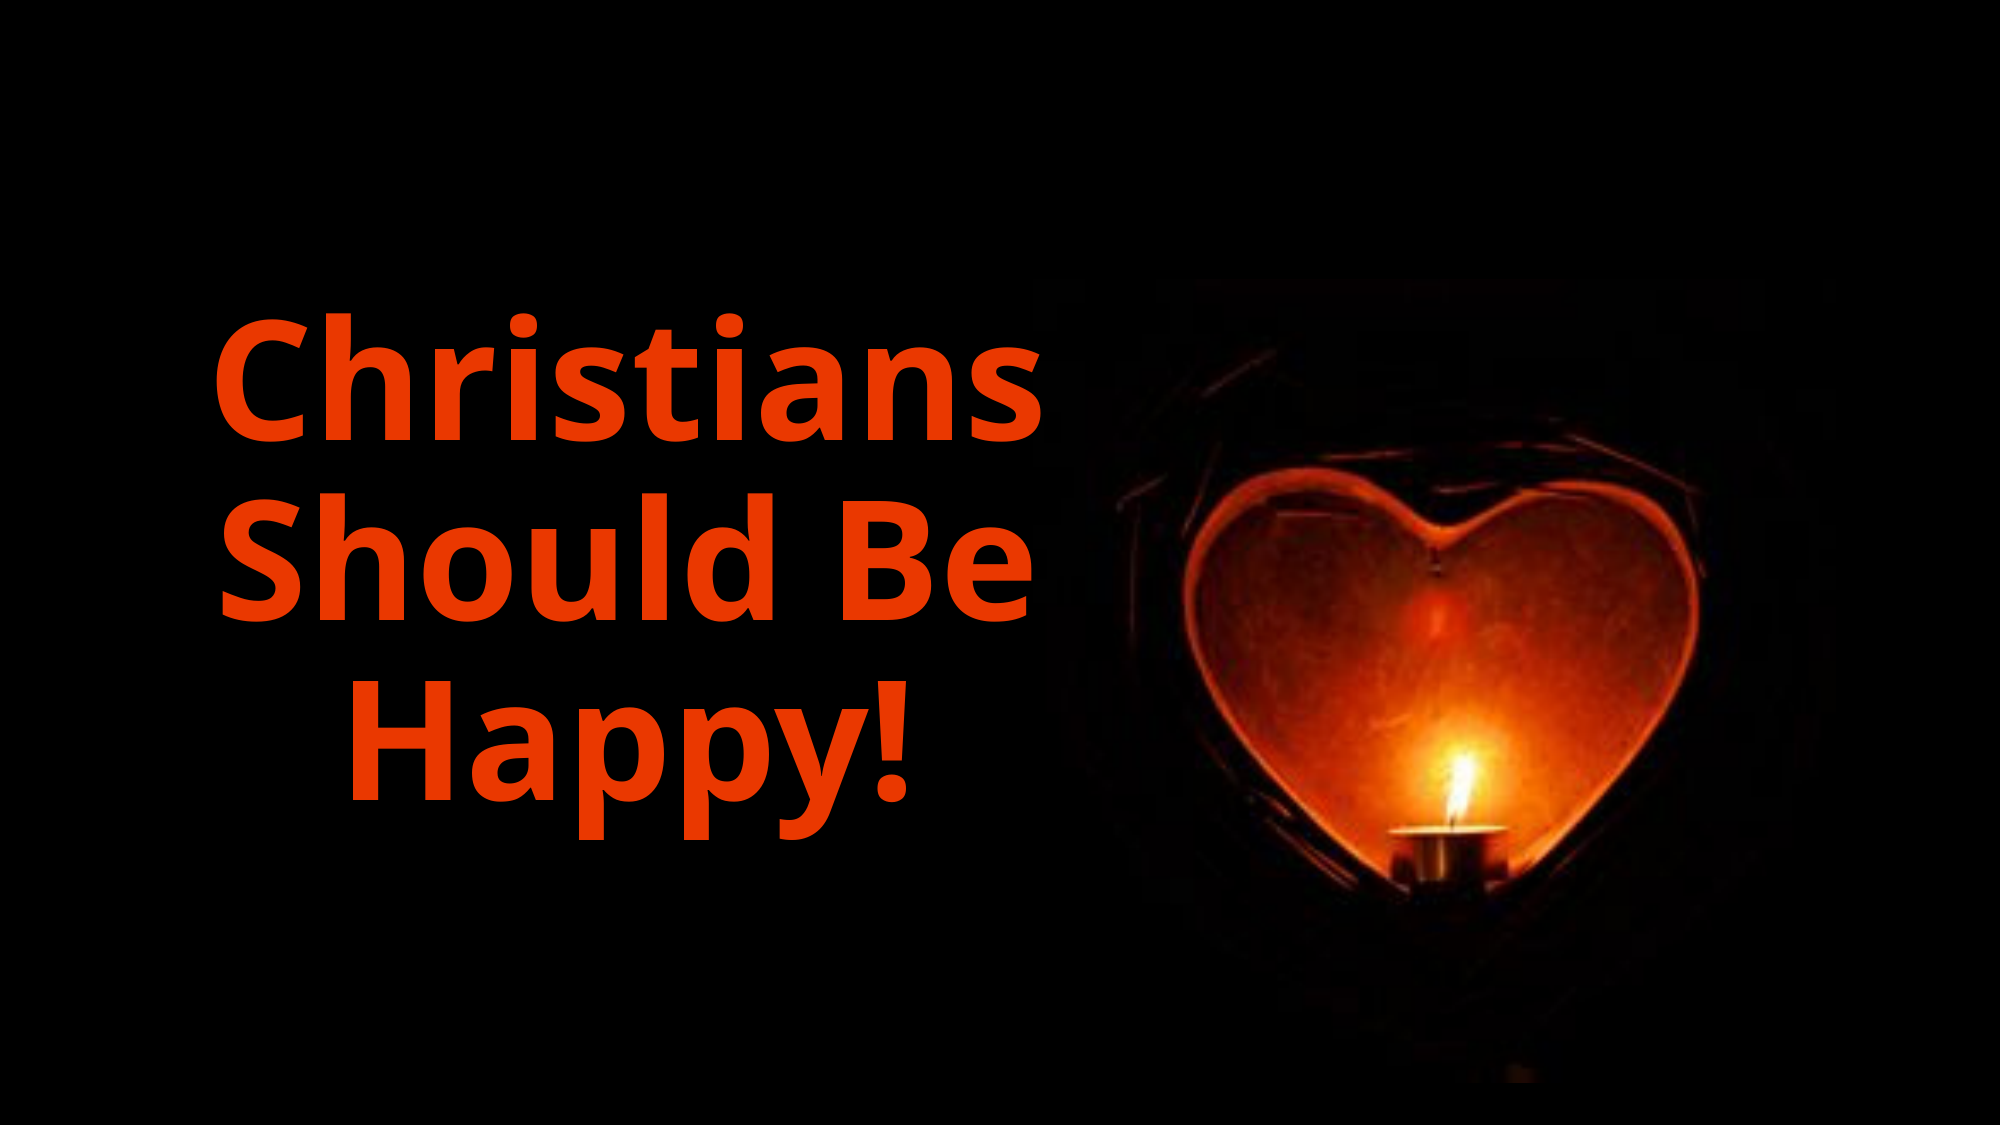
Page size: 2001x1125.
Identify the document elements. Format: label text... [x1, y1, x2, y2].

title Christians Should Be Happy! [117, 56, 1138, 1077]
picture [1033, 279, 1836, 1083]
